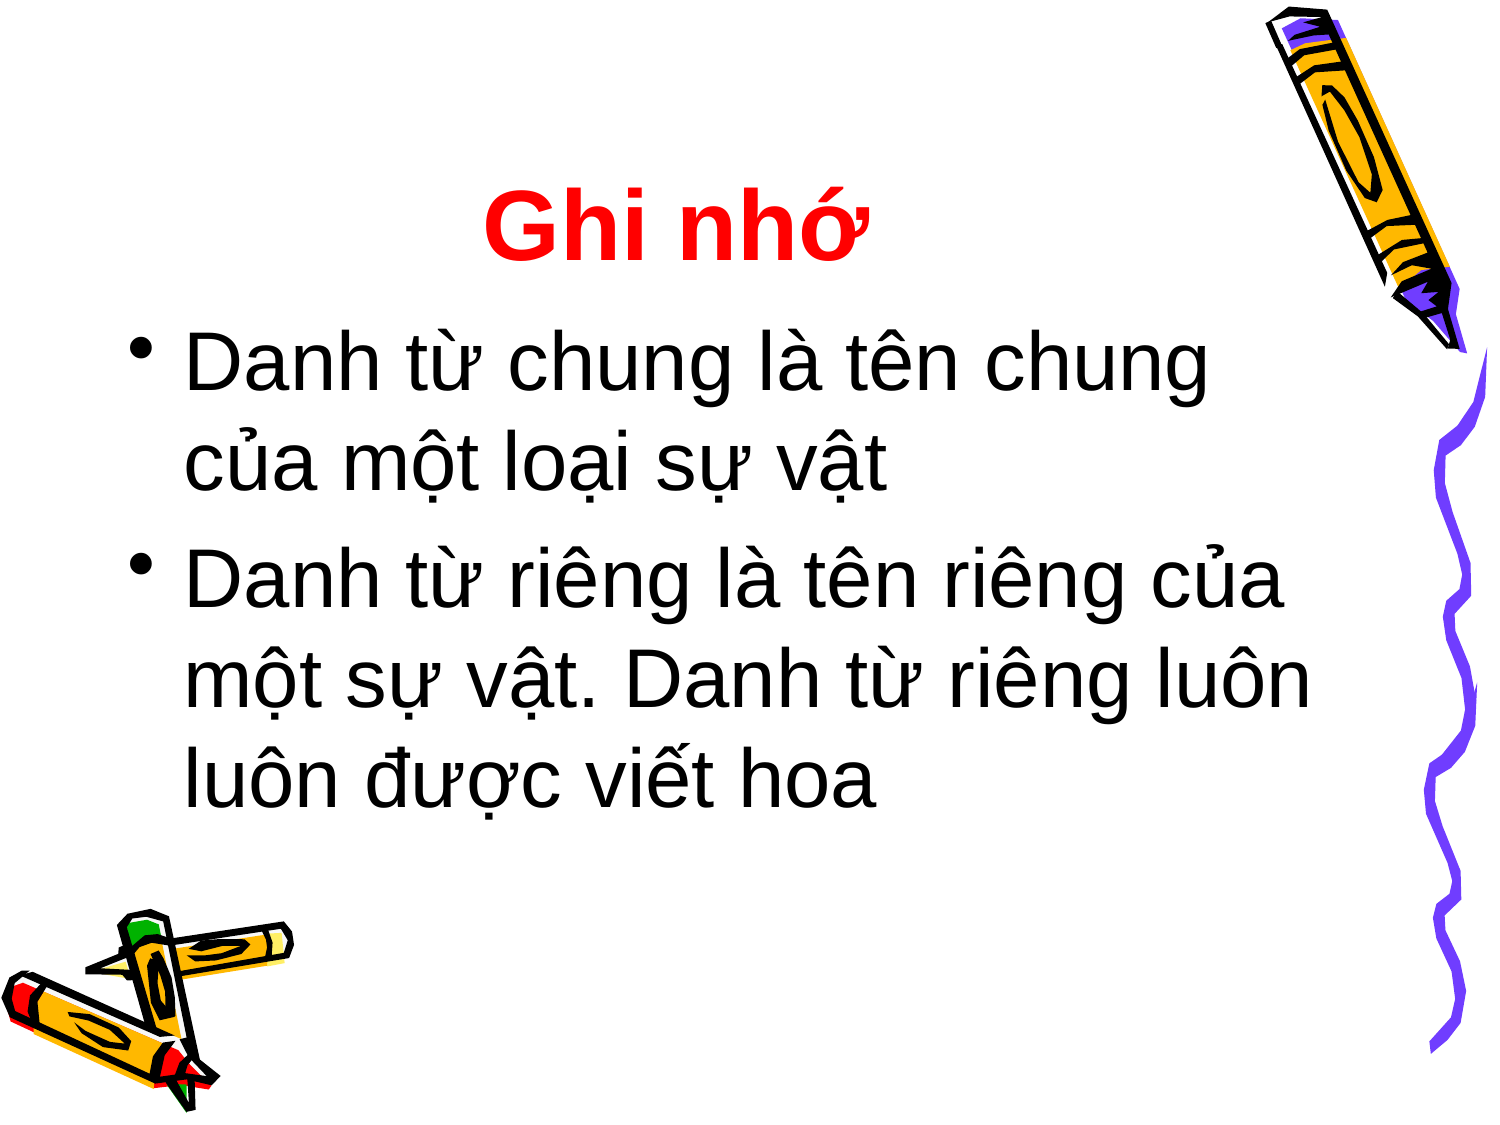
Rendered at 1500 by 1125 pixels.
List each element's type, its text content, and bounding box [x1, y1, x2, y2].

list Danh từ chung là tên chung của một loại sự vật Danh từ riêng là tên riêng của một sự vật. Danh từ riêng luôn luôn được viết hoa [112, 299, 1376, 901]
title Ghi nhớ [112, 24, 1240, 288]
